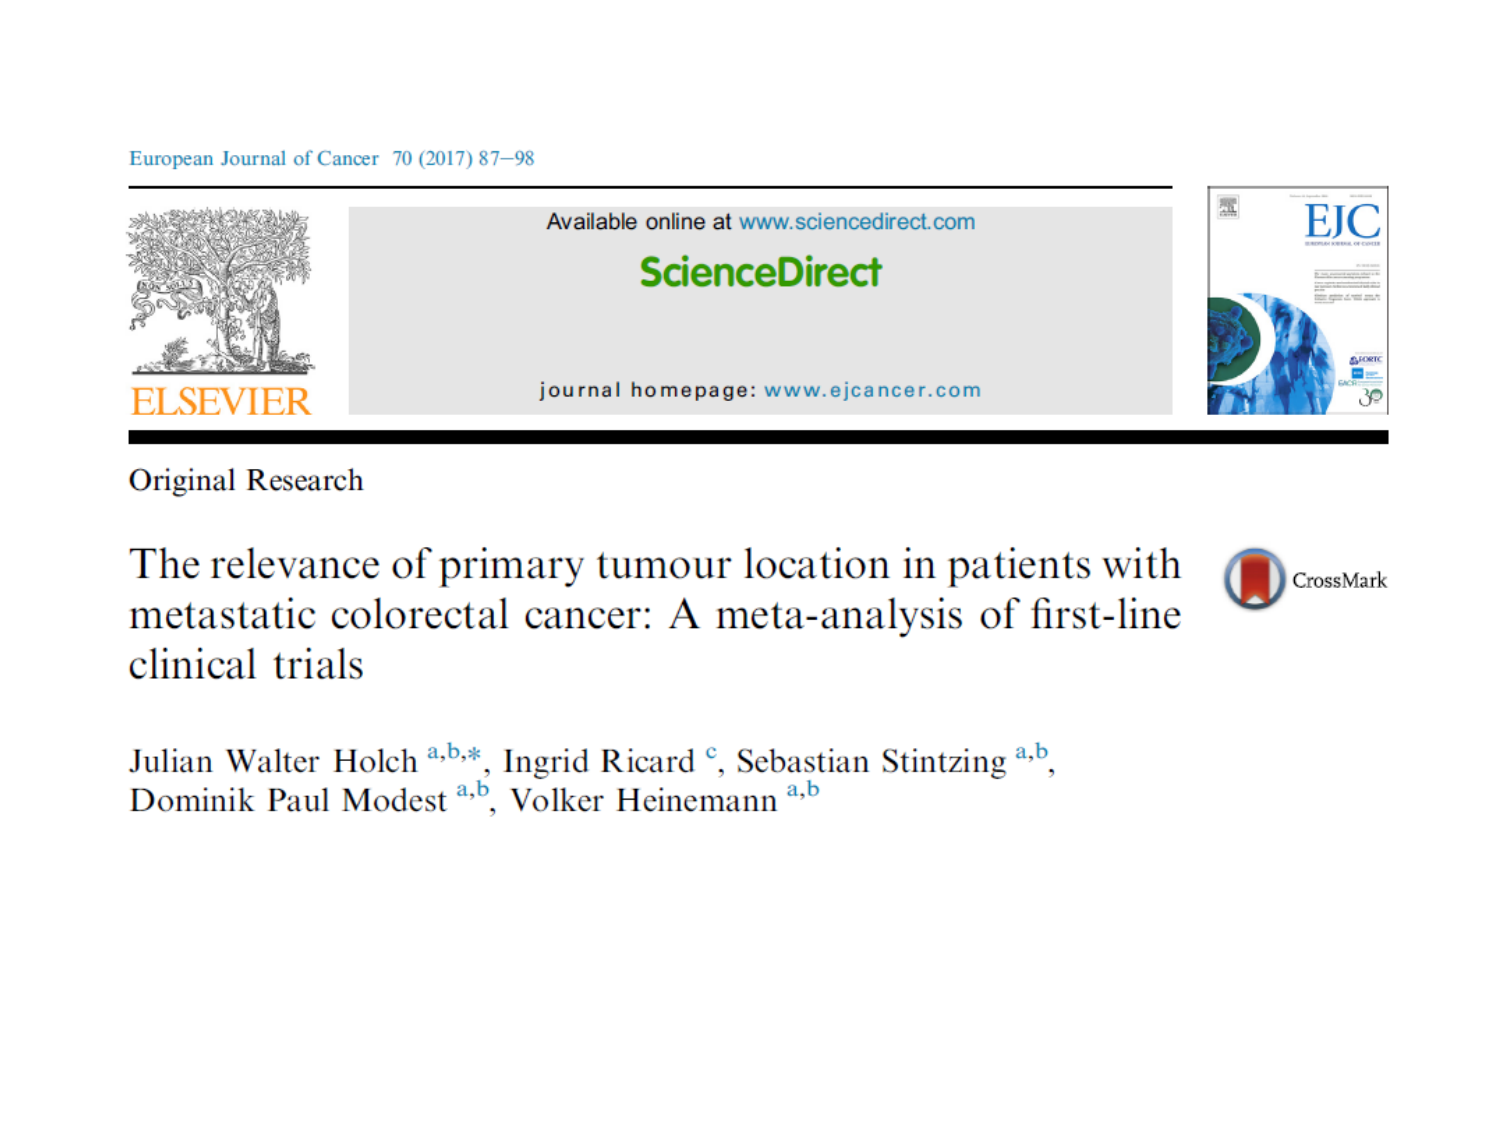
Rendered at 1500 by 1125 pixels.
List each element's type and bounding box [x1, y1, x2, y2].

picture [40, 101, 1464, 828]
